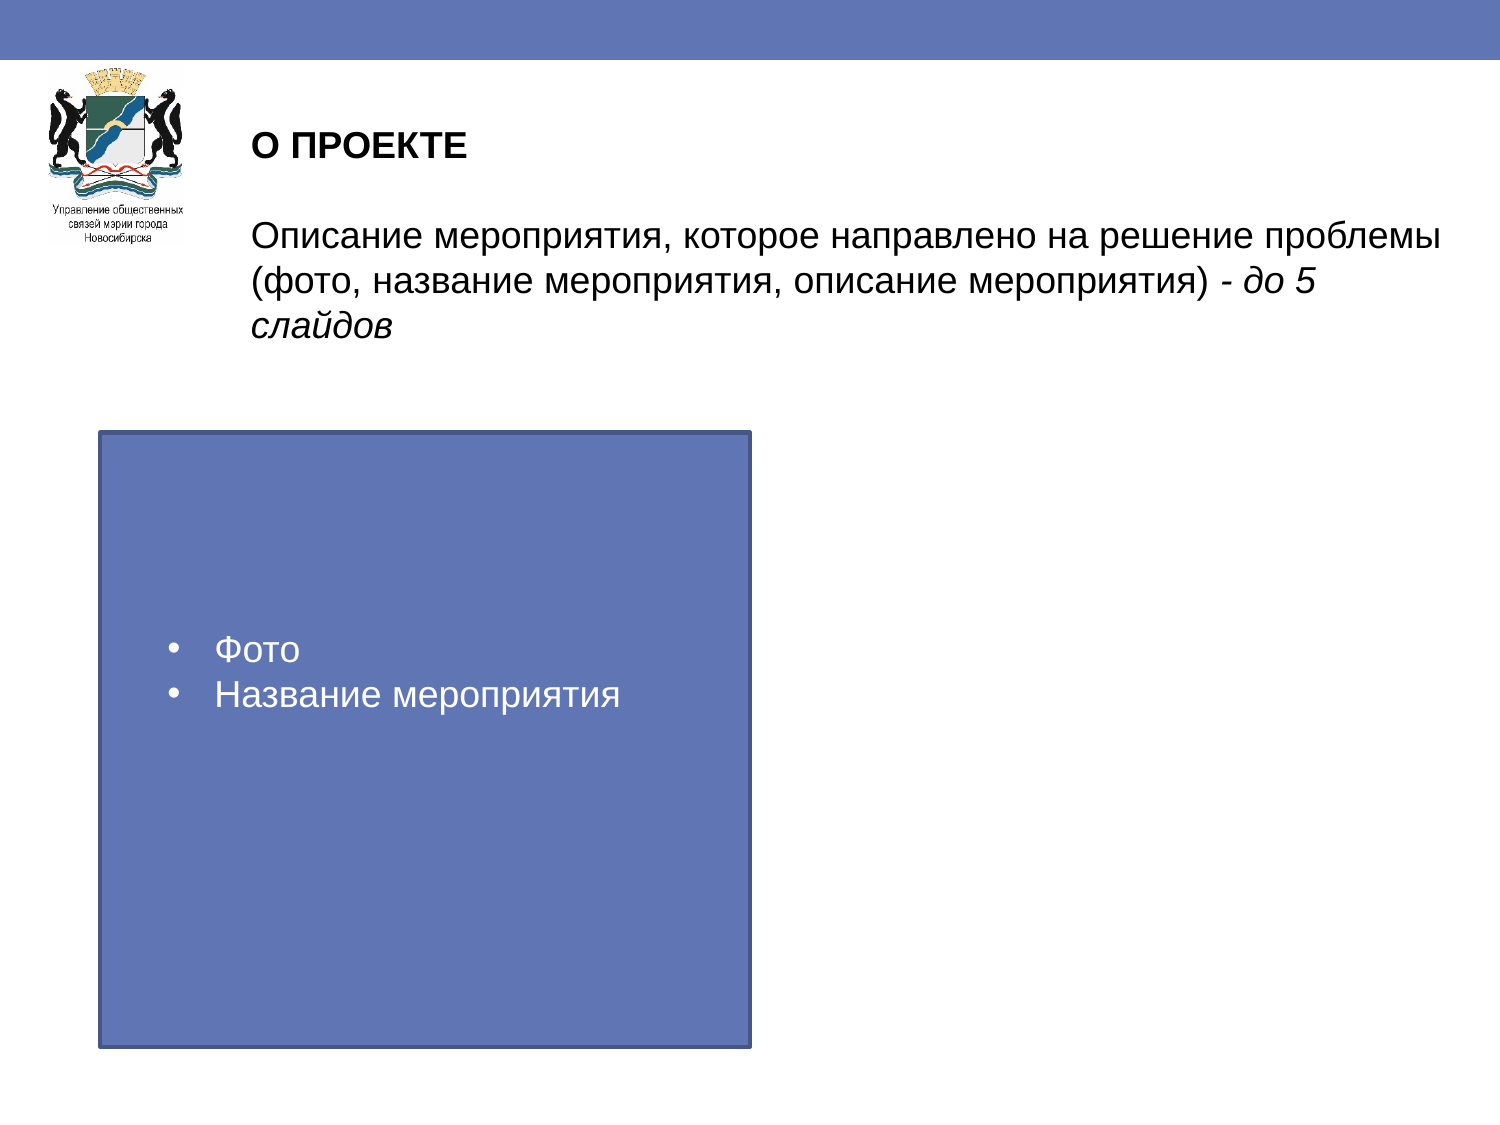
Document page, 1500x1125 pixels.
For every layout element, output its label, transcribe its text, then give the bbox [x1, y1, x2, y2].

text_box [98, 430, 752, 1049]
picture [48, 68, 184, 245]
text_box Фото Название мероприятия [152, 573, 637, 768]
text_box О ПРОЕКТЕ Описание мероприятия, которое направлено на решение проблемы (фото, название мероприятия, описание мероприятия) - до 5 слайдов [236, 113, 1471, 399]
